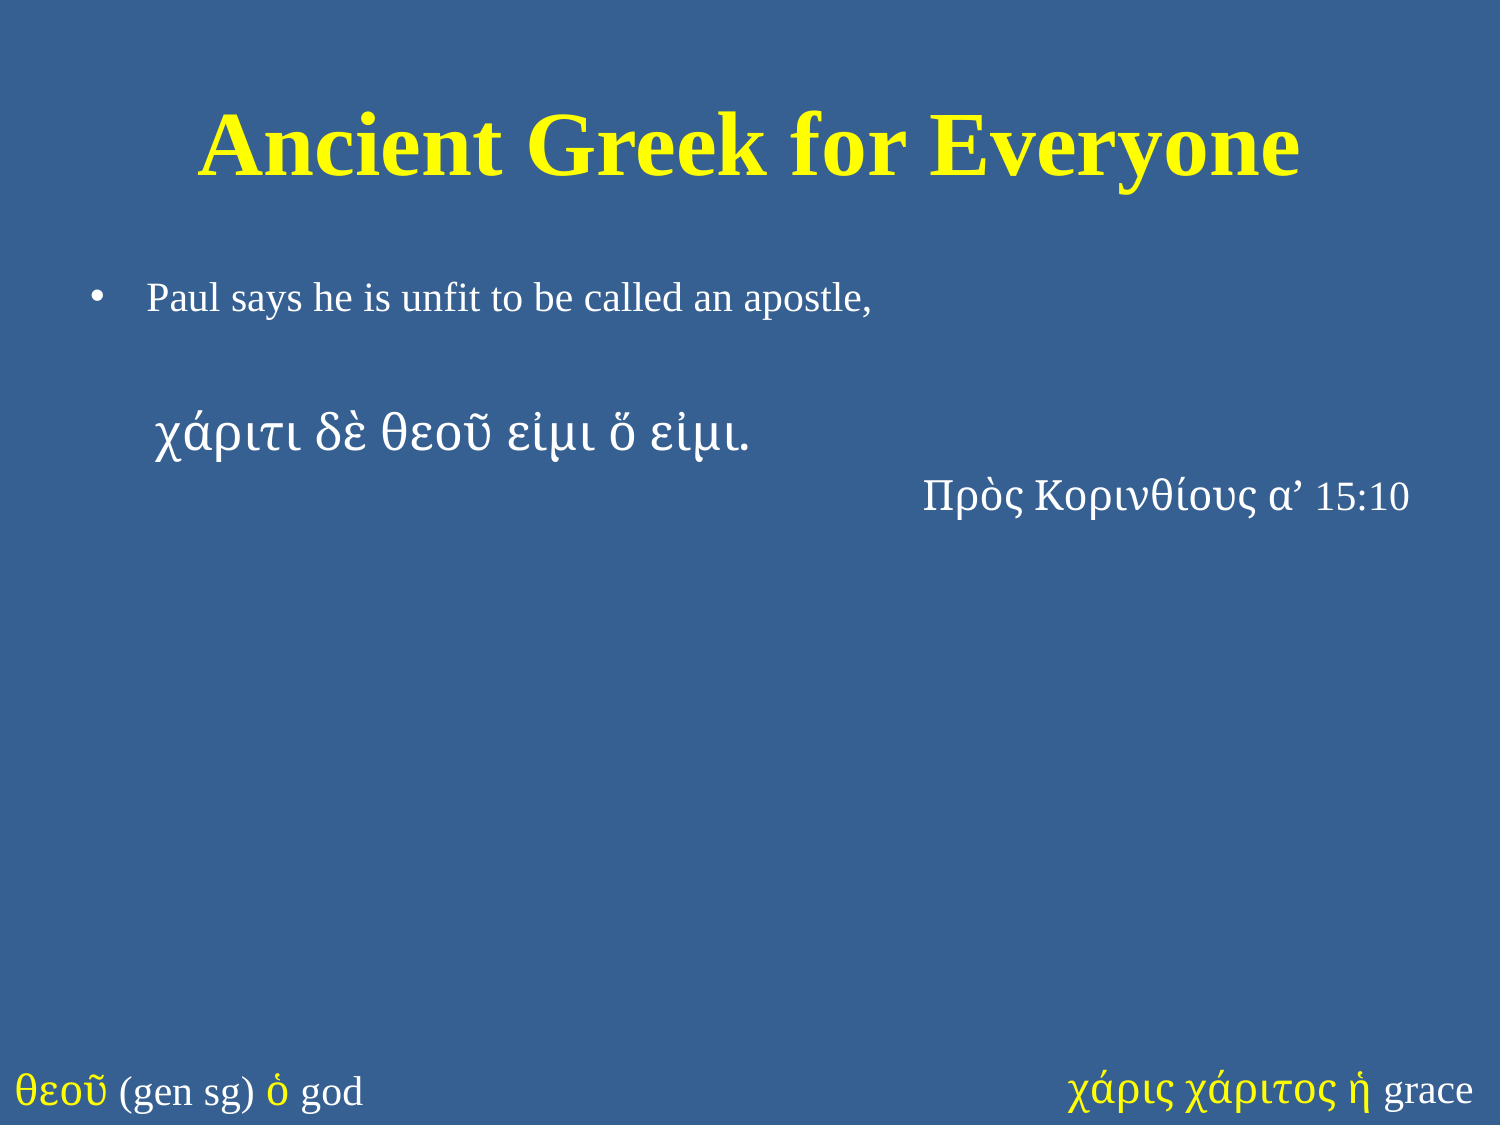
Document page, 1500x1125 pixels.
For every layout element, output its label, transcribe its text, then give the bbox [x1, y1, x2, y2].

text_box θεοῦ (gen sg) ὁ god [0, 1056, 379, 1121]
list Paul says he is unfit to be called an apostle, χάριτι δὲ θεοῦ εἰμι ὅ εἰμι. Πρὸς Κορινθίους α’ 15:10 [75, 262, 1425, 1063]
title Ancient Greek for Everyone [75, 45, 1425, 233]
text_box χάρις χάριτος ἡ grace [1053, 1054, 1500, 1120]
